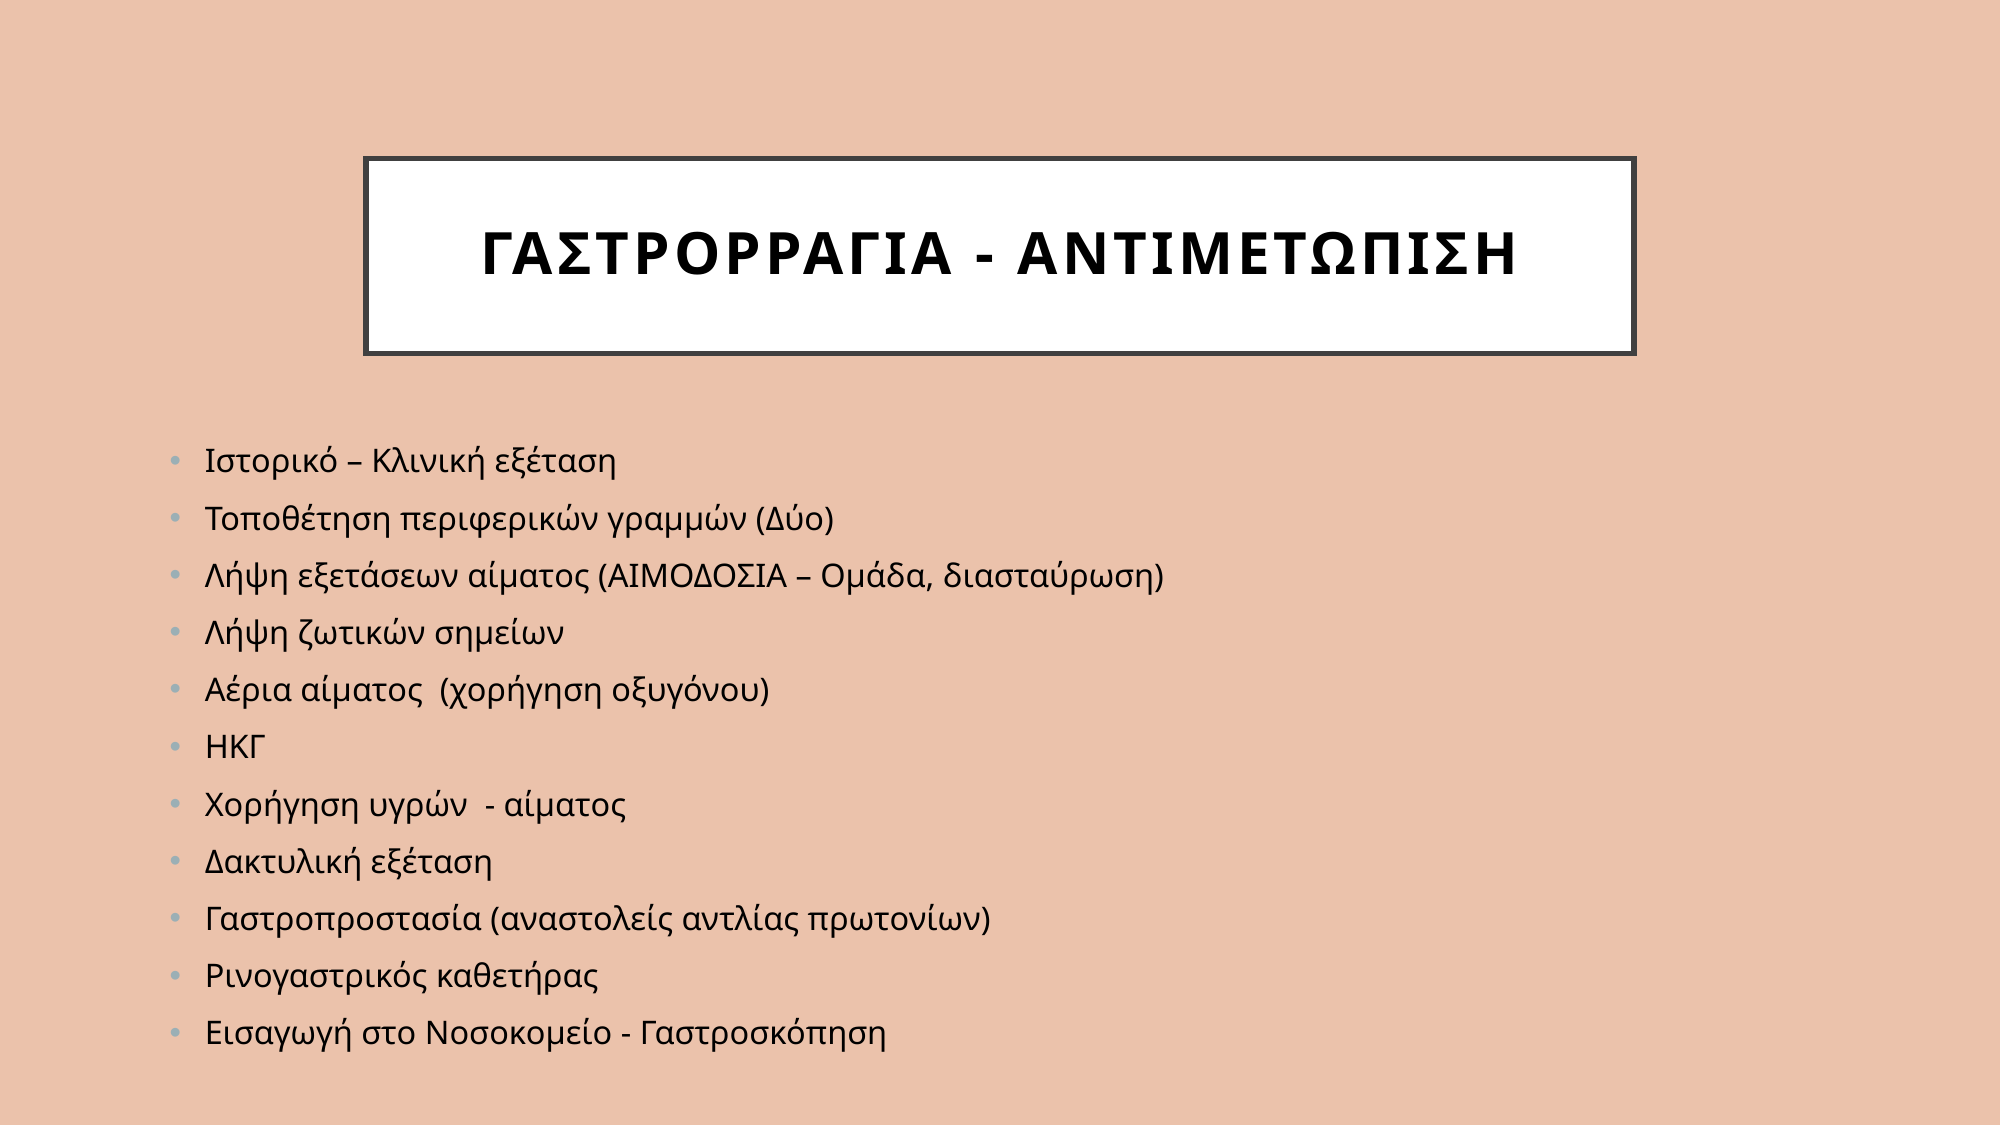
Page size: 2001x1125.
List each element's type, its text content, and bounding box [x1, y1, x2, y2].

title ΓΑΣΤΡΟΡΡΑΓΙΑ - αντιμετωπιση [363, 156, 1637, 356]
list Ιστορικό – Κλινική εξέταση Τοποθέτηση περιφερικών γραμμών (Δύο) Λήψη εξετάσεων αίματος (ΑΙΜΟΔΟΣΙΑ – Ομάδα, διασταύρωση) Λήψη ζωτικών σημείων Αέρια αίματος (χορήγηση οξυγόνου) ΗΚΓ Χορήγηση υγρών - αίματος Δακτυλική εξέταση Γαστροπροστασία (αναστολείς αντλίας πρωτονίων) Ρινογαστρικός καθετήρας Εισαγωγή στο Νοσοκομείο - Γαστροσκόπηση [154, 432, 1725, 1066]
